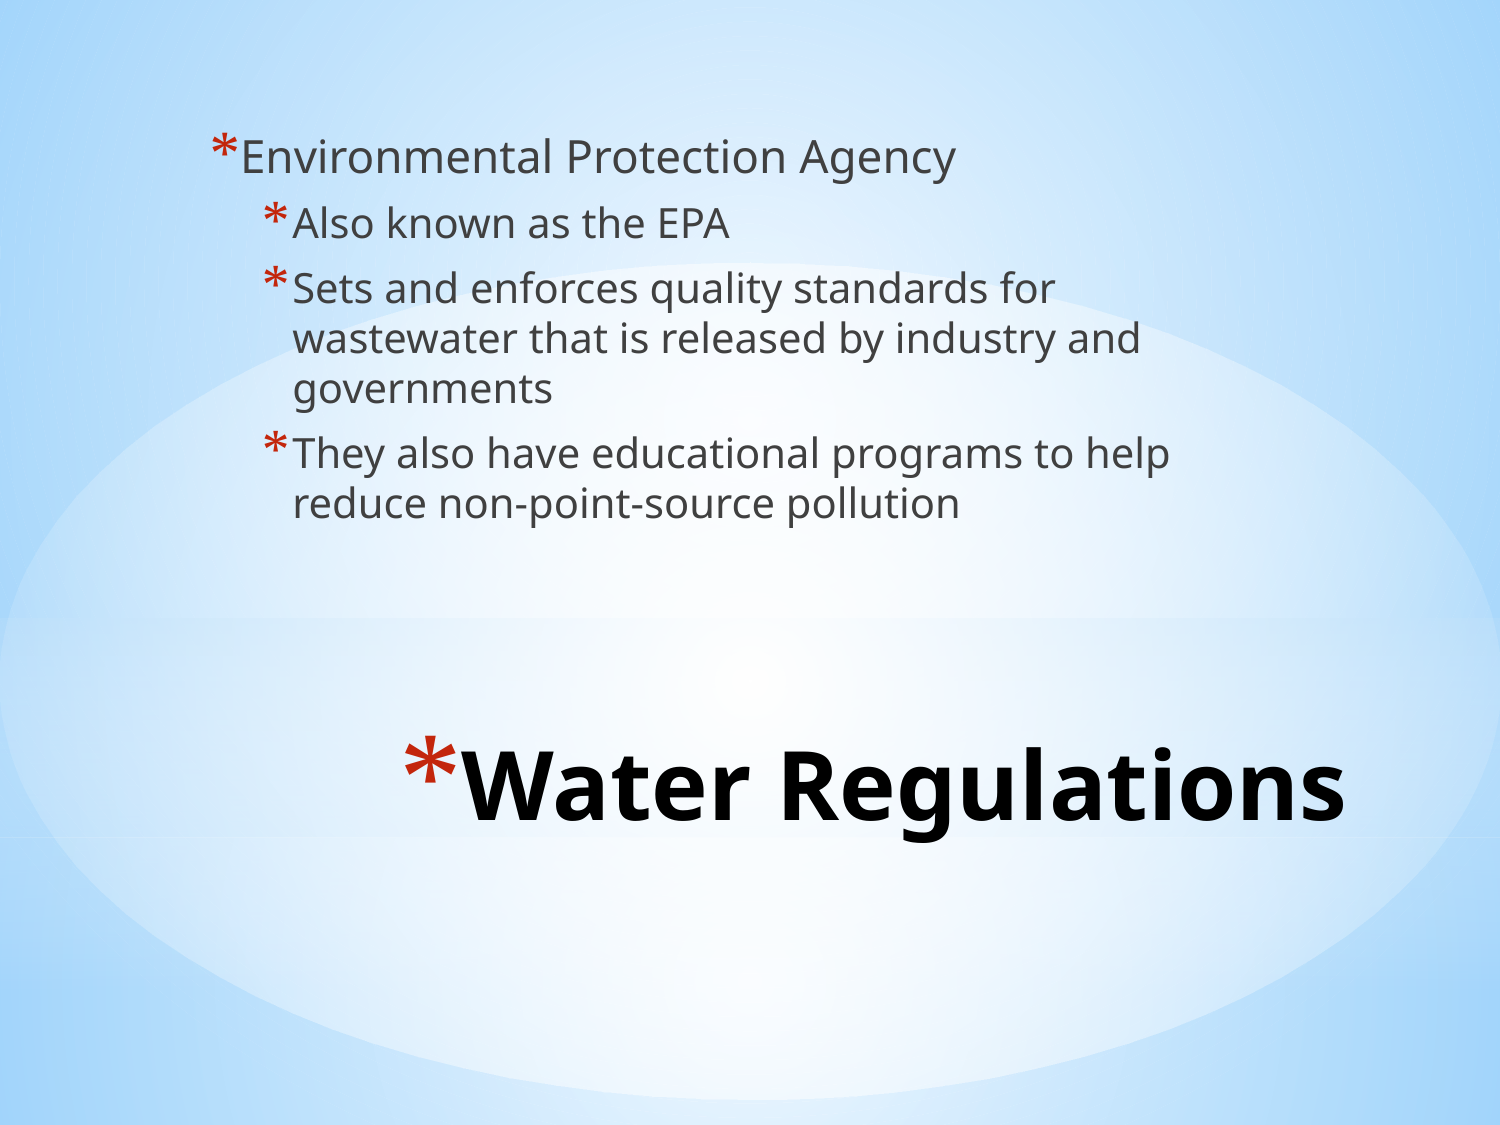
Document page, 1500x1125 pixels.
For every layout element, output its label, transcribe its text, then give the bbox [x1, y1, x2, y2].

title Water Regulations [294, 717, 1363, 905]
list Environmental Protection Agency Also known as the EPA Sets and enforces quality standards for wastewater that is released by industry and governments They also have educational programs to help reduce non-point-source pollution [187, 119, 1238, 691]
